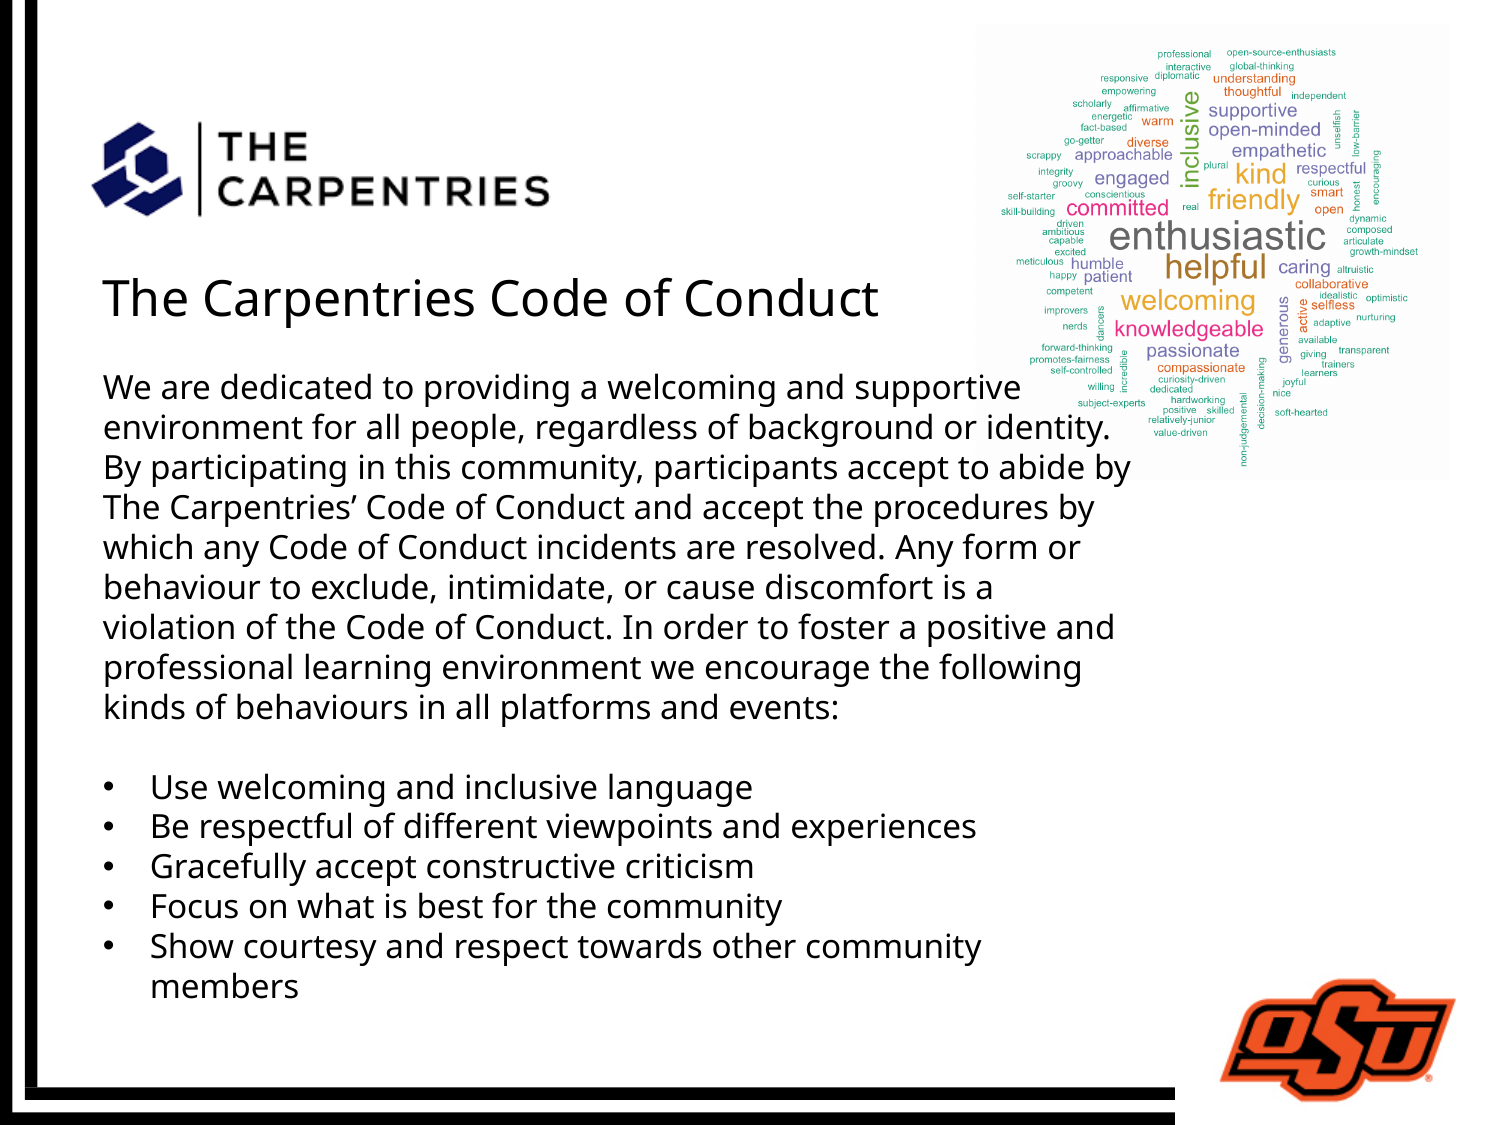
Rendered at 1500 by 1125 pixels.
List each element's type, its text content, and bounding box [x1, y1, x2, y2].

text_box We are dedicated to providing a welcoming and supportive environment for all people, regardless of background or identity. By participating in this community, participants accept to abide by The Carpentries’ Code of Conduct and accept the procedures by which any Code of Conduct incidents are resolved. Any form or behaviour to exclude, intimidate, or cause discomfort is a violation of the Code of Conduct. In order to foster a positive and professional learning environment we encourage the following kinds of behaviours in all platforms and events: Use welcoming and inclusive language Be respectful of different viewpoints and experiences Gracefully accept constructive criticism Focus on what is best for the community Show courtesy and respect towards other community members [88, 359, 1151, 1125]
text_box The Carpentries Code of Conduct [87, 258, 969, 334]
picture [77, 41, 563, 298]
picture [1182, 962, 1495, 1113]
picture [974, 24, 1451, 480]
